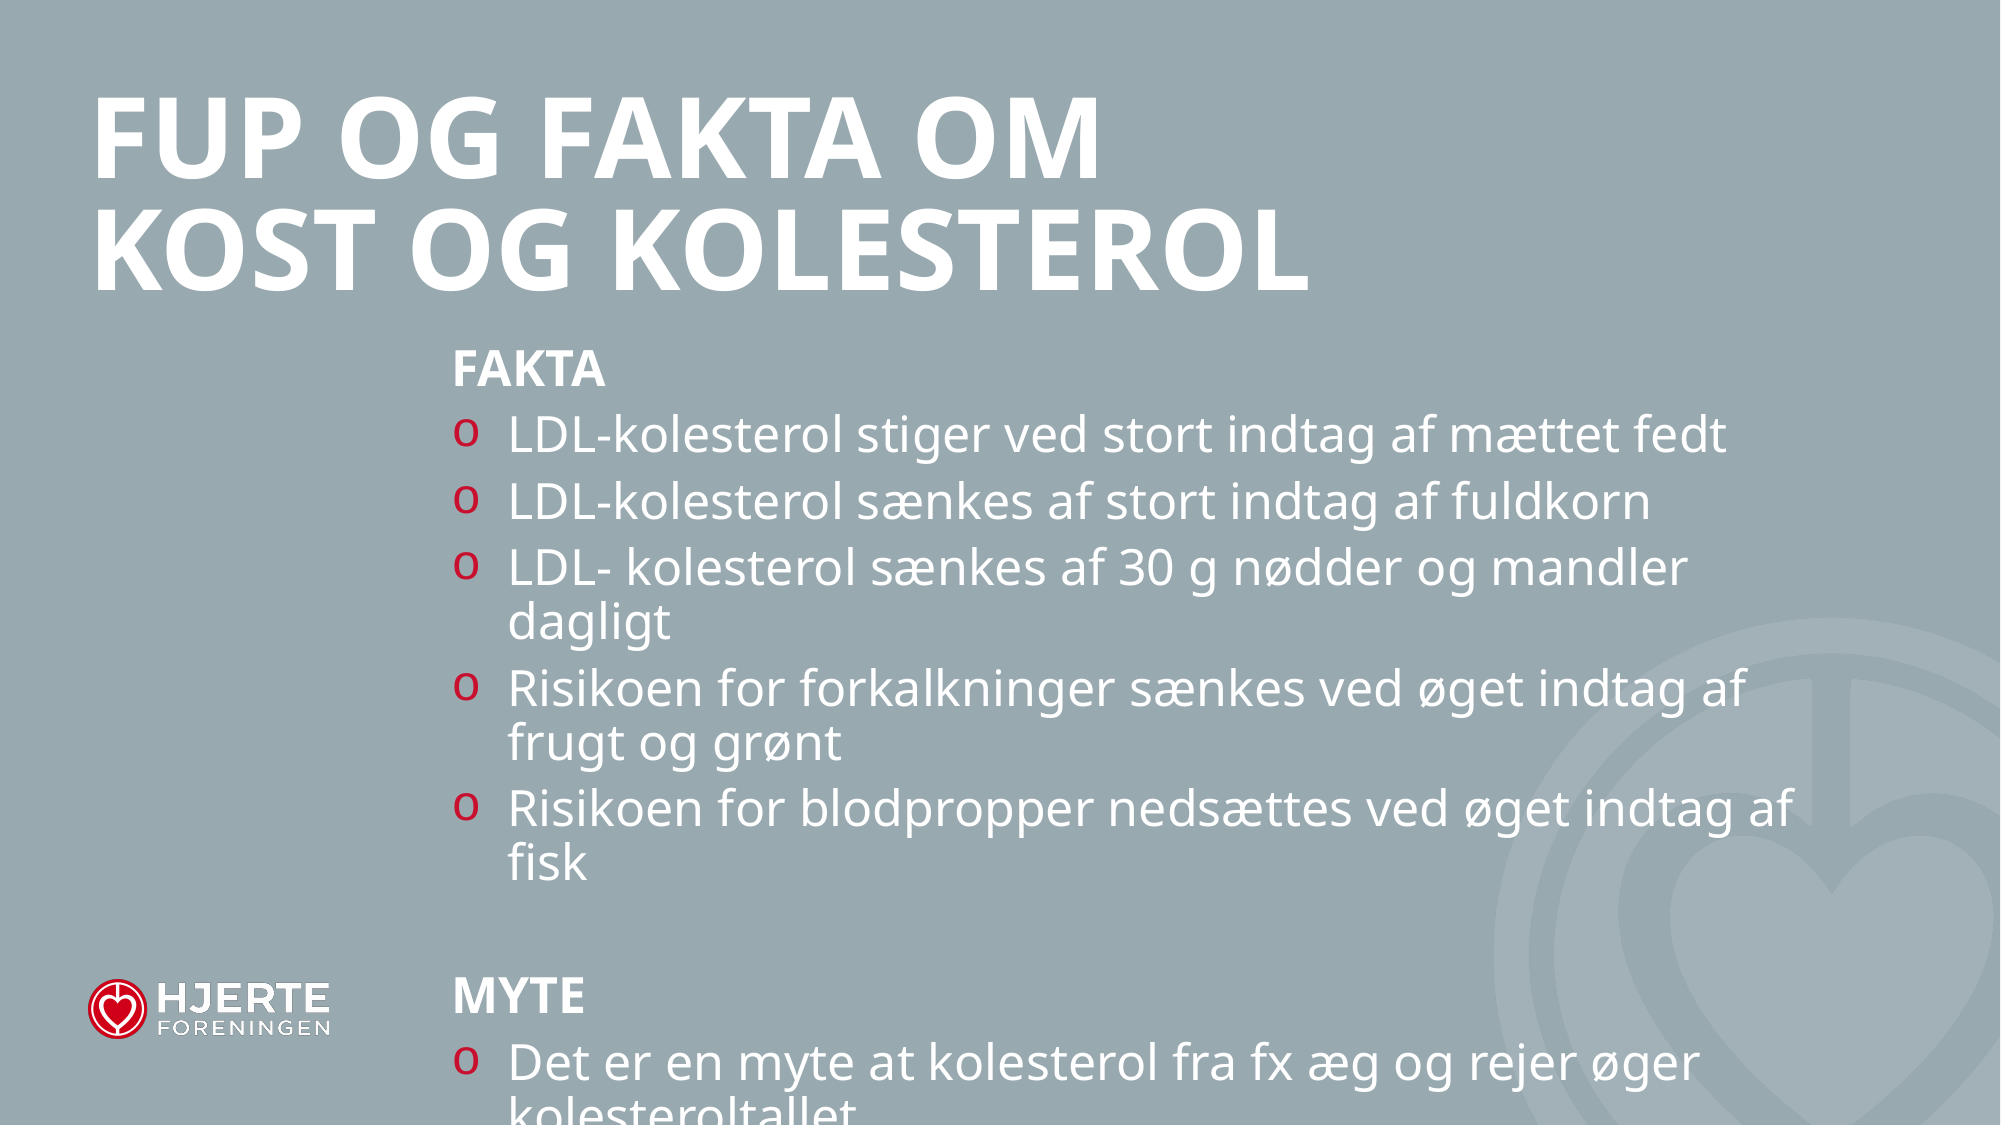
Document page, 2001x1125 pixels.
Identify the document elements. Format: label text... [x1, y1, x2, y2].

list FAKTA LDL-kolesterol stiger ved stort indtag af mættet fedt LDL-kolesterol sænkes af stort indtag af fuldkorn LDL- kolesterol sænkes af 30 g nødder og mandler dagligt Risikoen for forkalkninger sænkes ved øget indtag af frugt og grønt Risikoen for blodpropper nedsættes ved øget indtag af fisk MYTE Det er en myte at kolesterol fra fx æg og rejer øger kolesteroltallet Det er en myte at mængden fedt i kosten øger kolesteroltallet Det er en misforståelse af kalk fra maden giver forkalkninger [451, 343, 1835, 868]
picture [1493, 617, 2000, 1125]
picture [88, 979, 329, 1039]
title Fup og fakta om kost og kolesterol [88, 88, 1912, 295]
